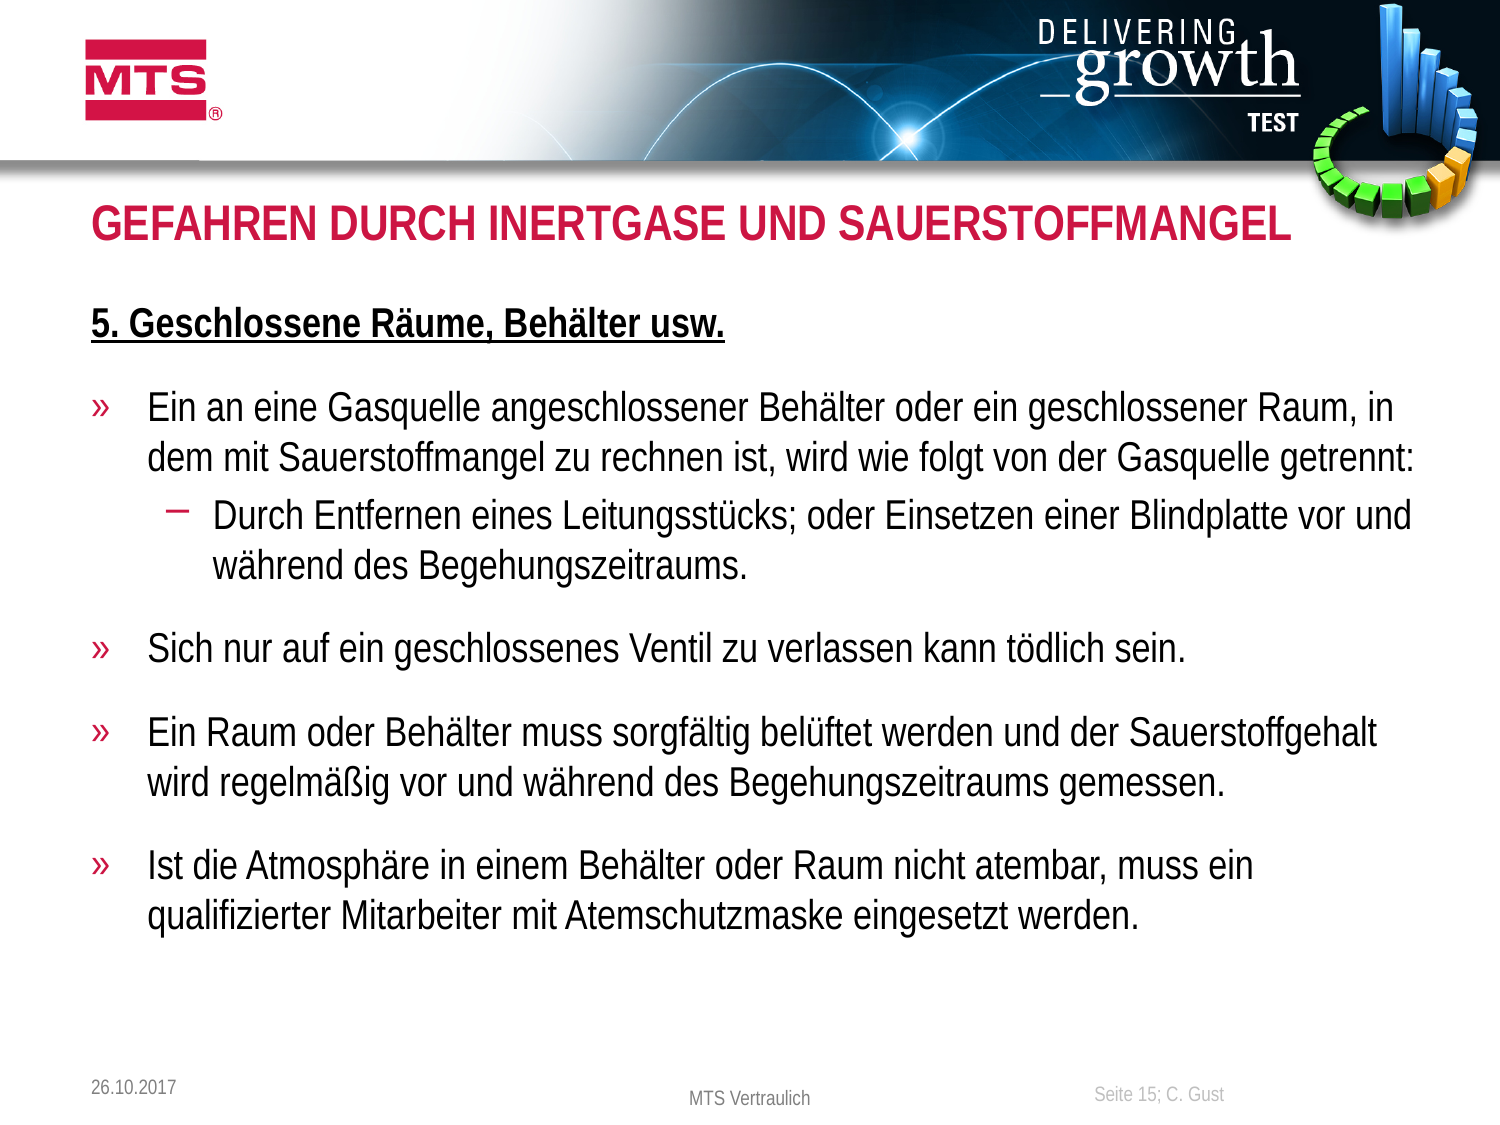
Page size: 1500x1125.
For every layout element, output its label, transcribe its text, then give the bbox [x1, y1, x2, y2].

list 5. Geschlossene Räume, Behälter usw. Ein an eine Gasquelle angeschlossener Behälter oder ein geschlossener Raum, in dem mit Sauerstoffmangel zu rechnen ist, wird wie folgt von der Gasquelle getrennt: Durch Entfernen eines Leitungsstücks; oder Einsetzen einer Blindplatte vor und während des Begehungszeitraums. Sich nur auf ein geschlossenes Ventil zu verlassen kann tödlich sein. Ein Raum oder Behälter muss sorgfältig belüftet werden und der Sauerstoffgehalt wird regelmäßig vor und während des Begehungszeitraums gemessen. Ist die Atmosphäre in einem Behälter oder Raum nicht atembar, muss ein qualifizierter Mitarbeiter mit Atemschutzmaske eingesetzt werden. [75, 260, 1432, 1054]
title GEFAHREN DURCH INERTGASE UND SAUERSTOFFMANGEL [75, 180, 1430, 260]
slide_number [75, 1065, 221, 1107]
slide_number Seite 15; C. Gust [1079, 1072, 1430, 1114]
text_box MTS Vertraulich [512, 1076, 988, 1115]
picture [0, 0, 1500, 242]
